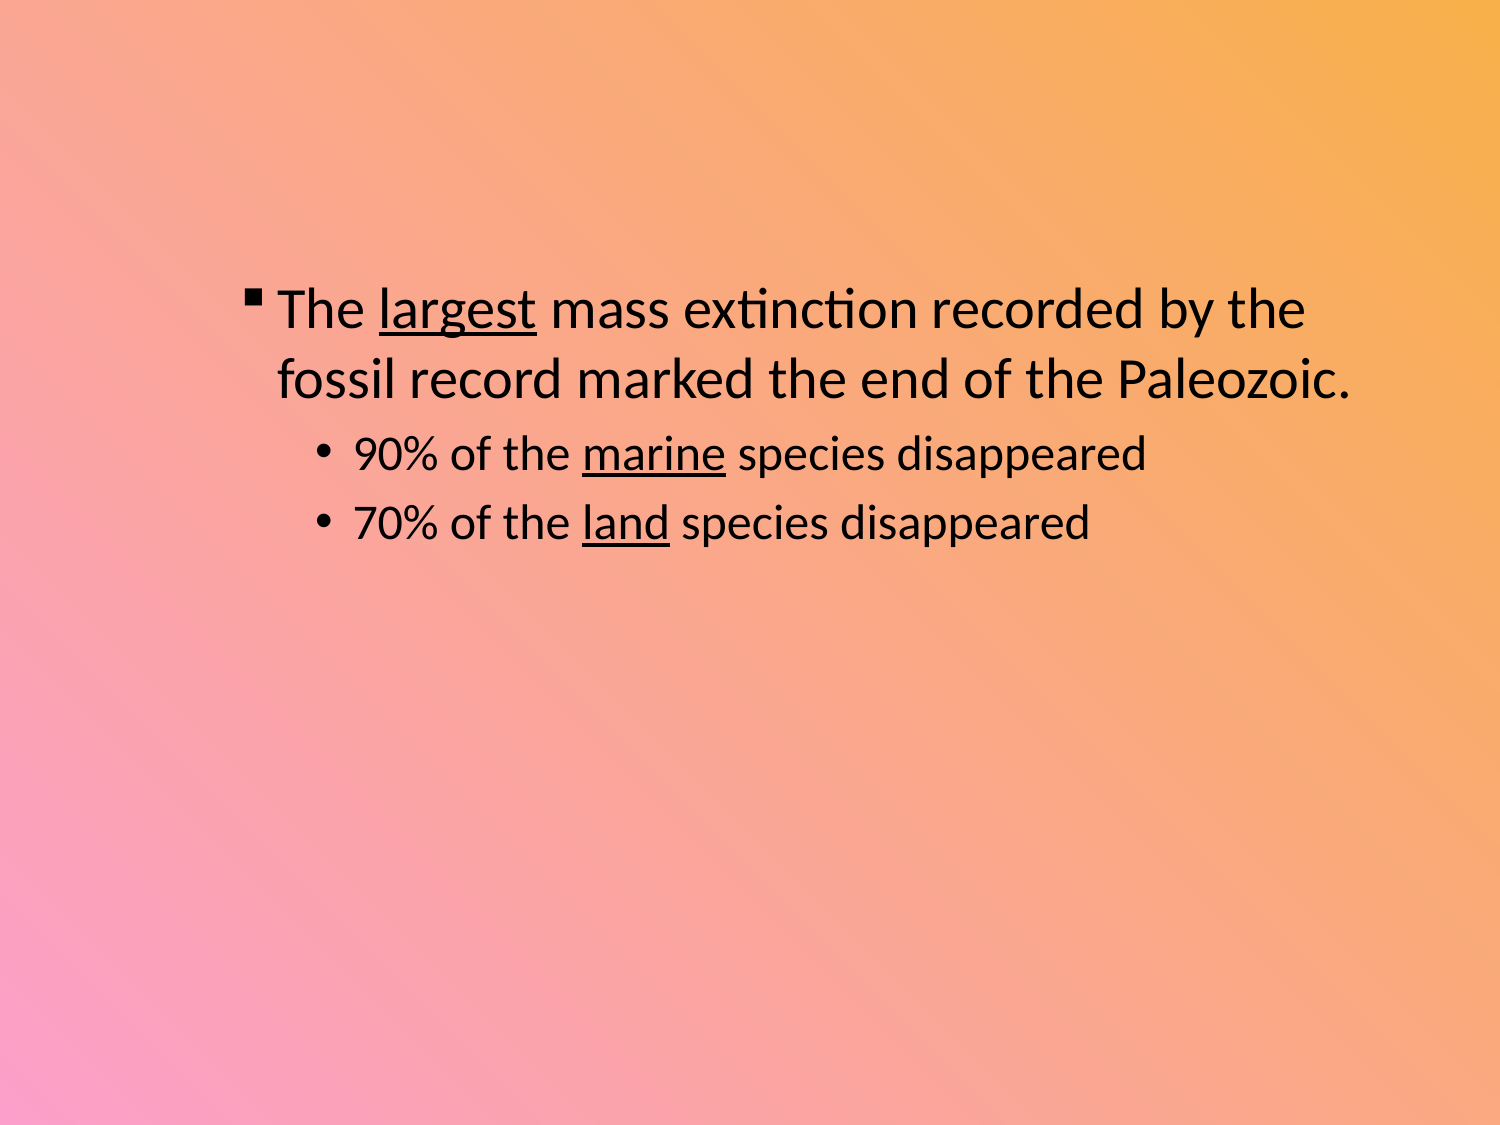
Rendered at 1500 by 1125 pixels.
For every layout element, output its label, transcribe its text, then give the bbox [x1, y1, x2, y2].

list The largest mass extinction recorded by the fossil record marked the end of the Paleozoic. 90% of the marine species disappeared 70% of the land species disappeared [75, 262, 1425, 1005]
